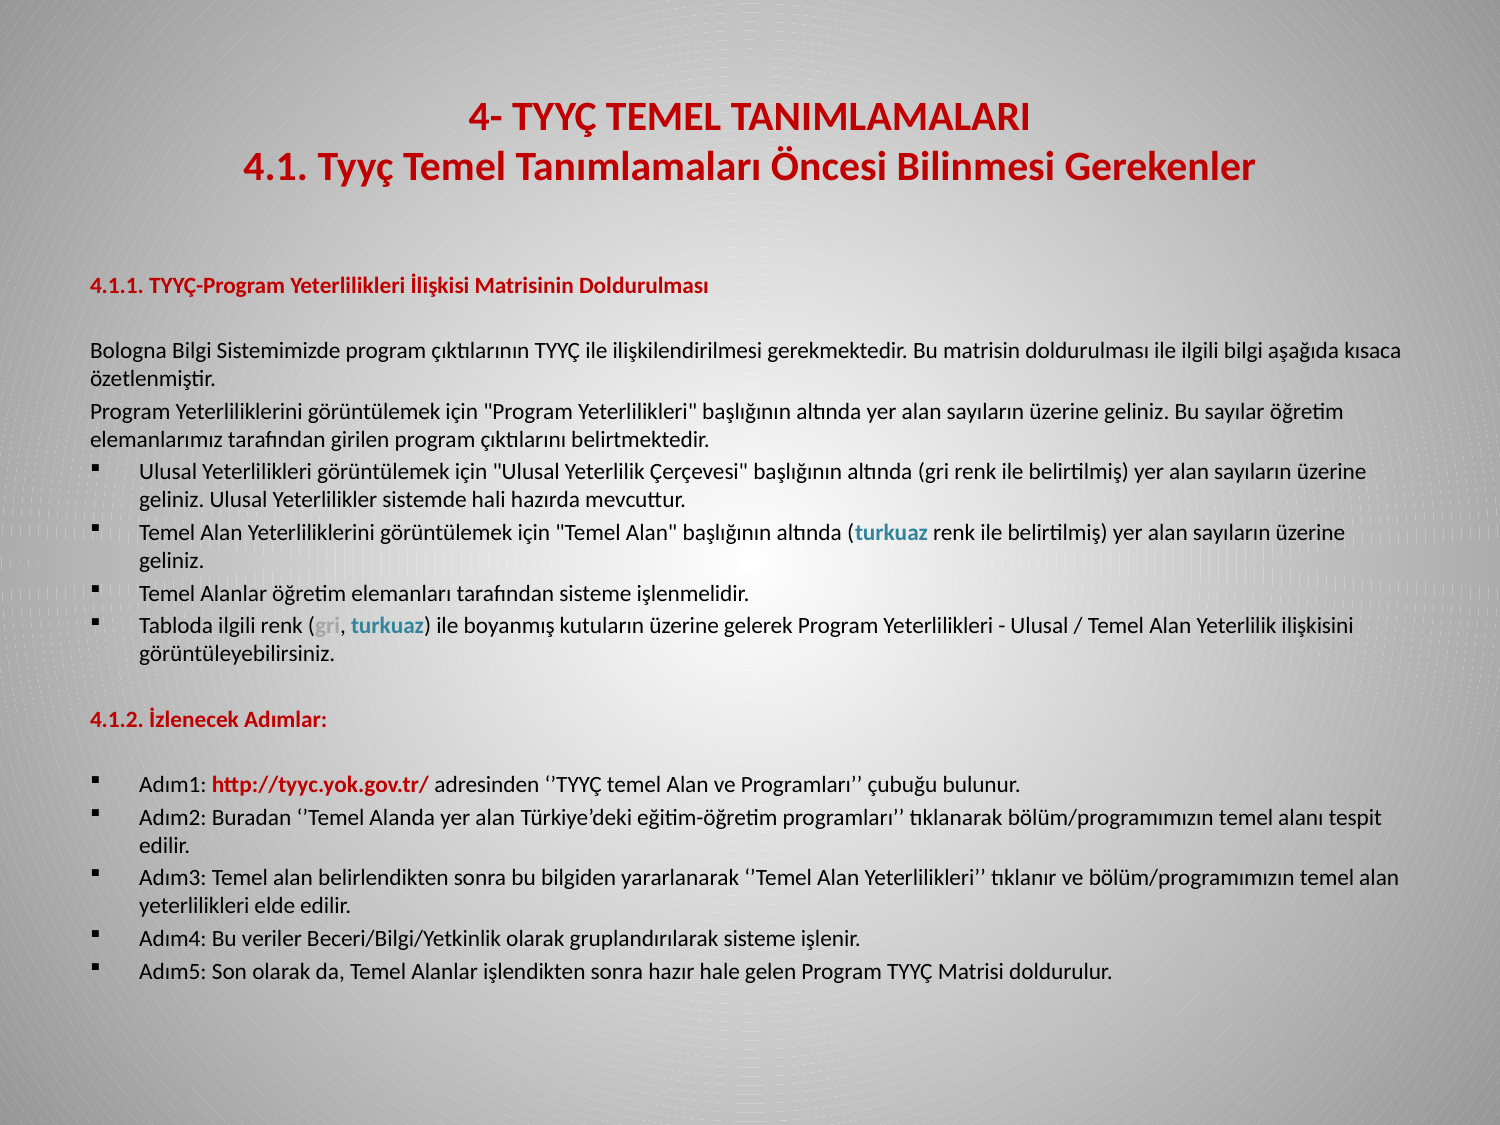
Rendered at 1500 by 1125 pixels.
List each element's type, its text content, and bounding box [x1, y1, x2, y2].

title 4- TYYÇ TEMEL TANIMLAMALARI 4.1. Tyyç Temel Tanımlamaları Öncesi Bilinmesi Gerekenler [75, 45, 1425, 233]
list 4.1.1. TYYÇ-Program Yeterlilikleri İlişkisi Matrisinin Doldurulması Bologna Bilgi Sistemimizde program çıktılarının TYYÇ ile ilişkilendirilmesi gerekmektedir. Bu matrisin doldurulması ile ilgili bilgi aşağıda kısaca özetlenmiştir. Program Yeterliliklerini görüntülemek için "Program Yeterlilikleri" başlığının altında yer alan sayıların üzerine geliniz. Bu sayılar öğretim elemanlarımız tarafından girilen program çıktılarını belirtmektedir. Ulusal Yeterlilikleri görüntülemek için "Ulusal Yeterlilik Çerçevesi" başlığının altında (gri renk ile belirtilmiş) yer alan sayıların üzerine geliniz. Ulusal Yeterlilikler sistemde hali hazırda mevcuttur. Temel Alan Yeterliliklerini görüntülemek için "Temel Alan" başlığının altında (turkuaz renk ile belirtilmiş) yer alan sayıların üzerine geliniz. Temel Alanlar öğretim elemanları tarafından sisteme işlenmelidir. Tabloda ilgili renk (gri, turkuaz) ile boyanmış kutuların üzerine gelerek Program Yeterlilikleri - Ulusal / Temel Alan Yeterlilik ilişkisini görüntüleyebilirsiniz. 4.1.2. İzlenecek Adımlar: Adım1: http://tyyc.yok.gov.tr/ adresinden ‘’TYYÇ temel Alan ve Programları’’ çubuğu bulunur. Adım2: Buradan ‘’Temel Alanda yer alan Türkiye’deki eğitim-öğretim programları’’ tıklanarak bölüm/programımızın temel alanı tespit edilir. Adım3: Temel alan belirlendikten sonra bu bilgiden yararlanarak ‘’Temel Alan Yeterlilikleri’’ tıklanır ve bölüm/programımızın temel alan yeterlilikleri elde edilir. Adım4: Bu veriler Beceri/Bilgi/Yetkinlik olarak gruplandırılarak sisteme işlenir. Adım5: Son olarak da, Temel Alanlar işlendikten sonra hazır hale gelen Program TYYÇ Matrisi doldurulur. [75, 262, 1425, 1005]
